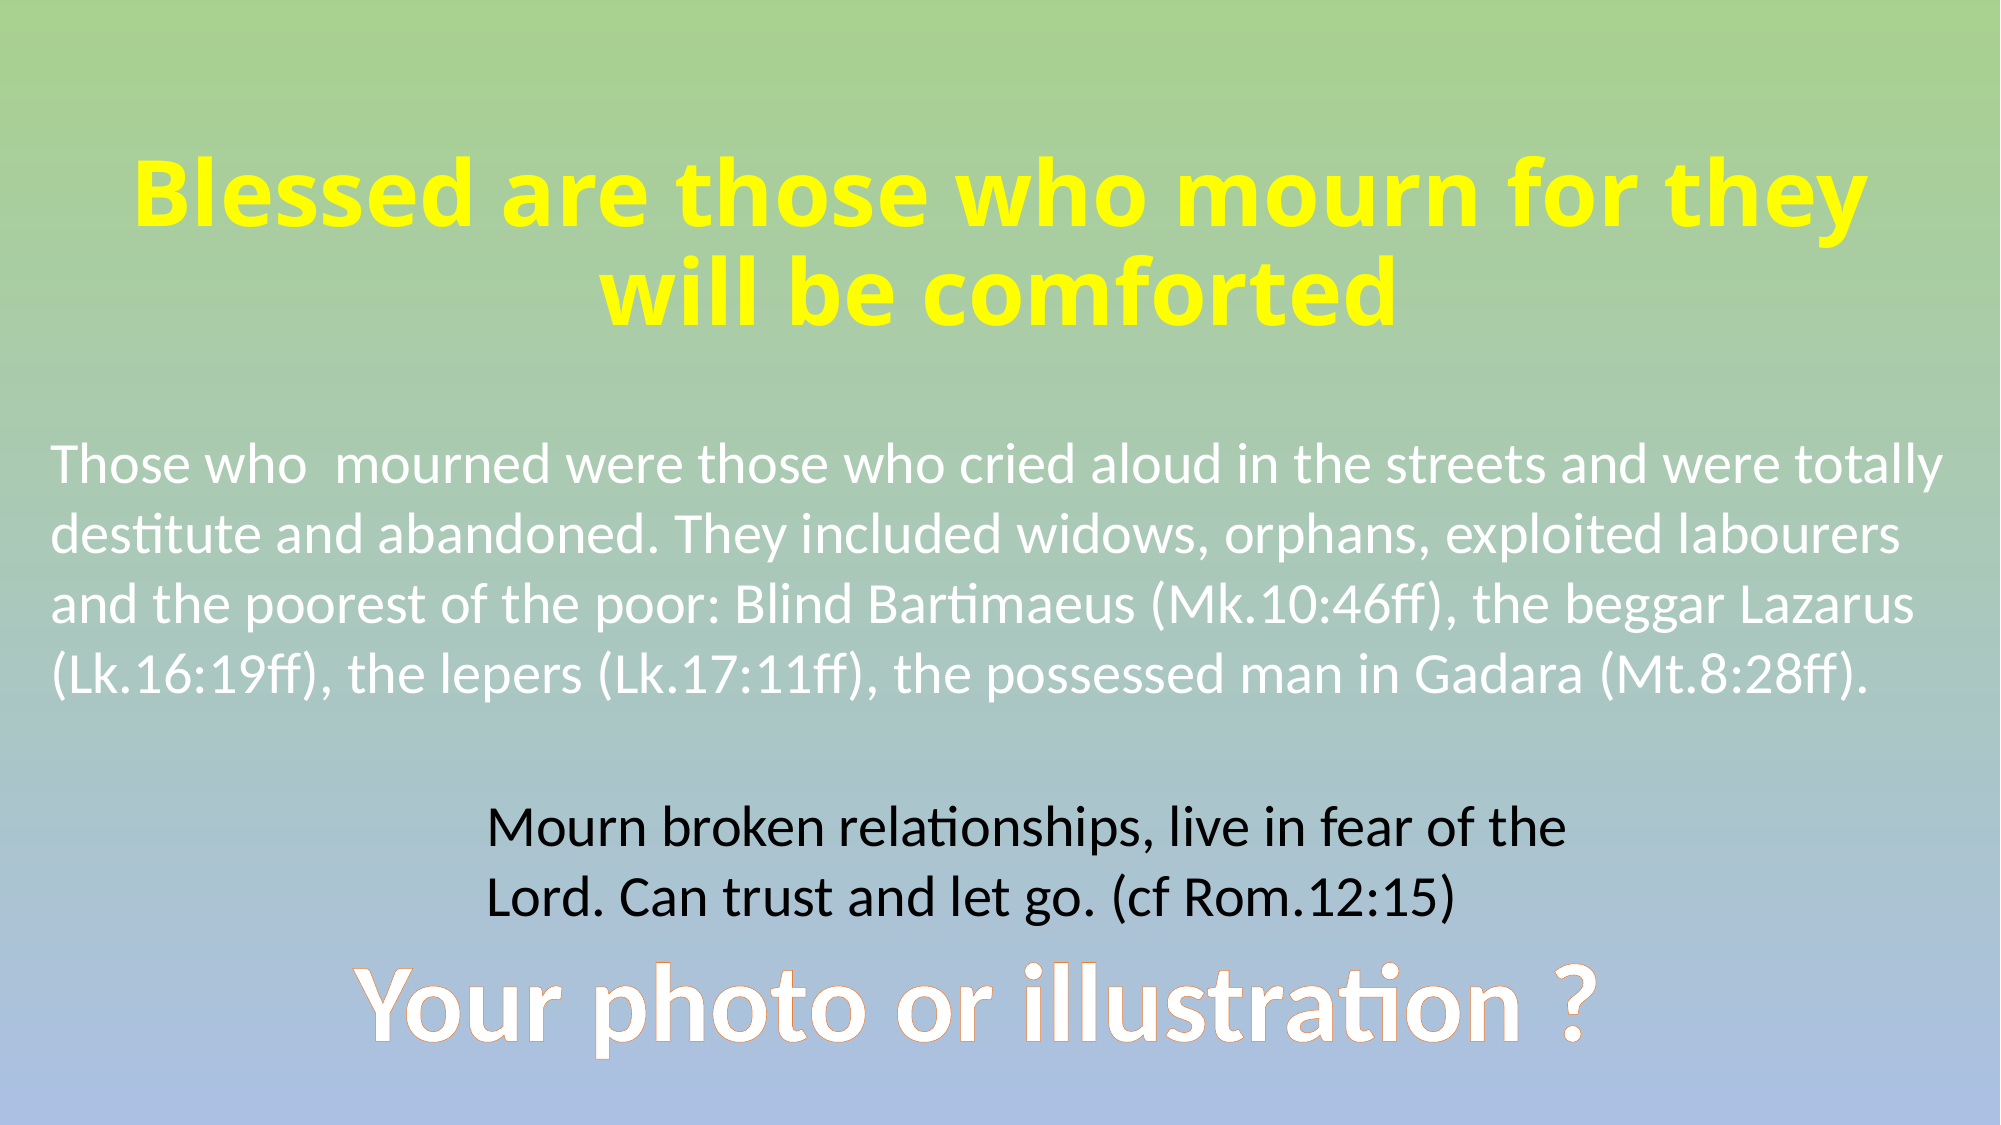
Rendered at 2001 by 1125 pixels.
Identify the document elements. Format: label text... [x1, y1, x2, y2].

text_box Mourn broken relationships, live in fear of the Lord. Can trust and let go. (cf Rom.12:15) [471, 780, 1596, 921]
text_box Those who mourned were those who cried aloud in the streets and were totally destitute and abandoned. They included widows, orphans, exploited labourers and the poorest of the poor: Blind Bartimaeus (Mk.10:46ff), the beggar Lazarus (Lk.16:19ff), the lepers (Lk.17:11ff), the possessed man in Gadara (Mt.8:28ff). [35, 417, 1965, 713]
title Blessed are those who mourn for they will be comforted [35, 130, 1965, 353]
text_box Your photo or illustration ? [338, 921, 1618, 1072]
